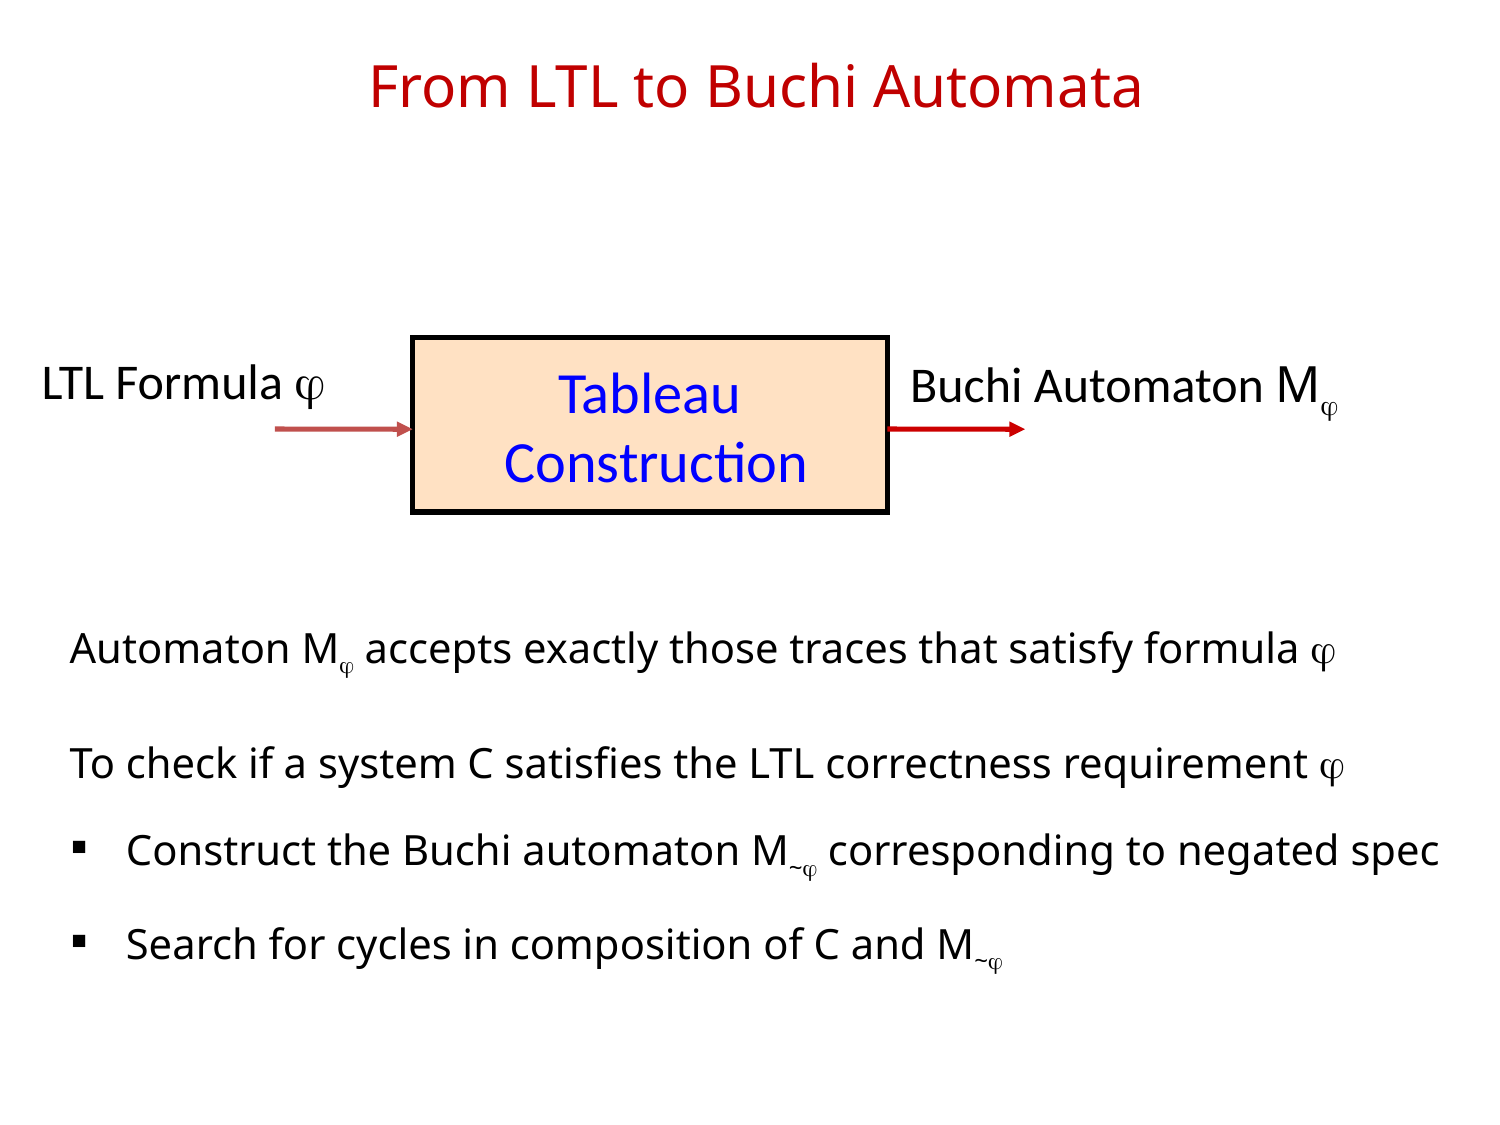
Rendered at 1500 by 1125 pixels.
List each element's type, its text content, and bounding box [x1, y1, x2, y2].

text_box Buchi Automaton Mj [925, 345, 1365, 429]
text_box Automaton Mj accepts exactly those traces that satisfy formula j [54, 585, 1468, 674]
text_box [925, 429, 1025, 436]
text_box LTL Formula j [26, 342, 351, 417]
text_box Tableau Construction [387, 337, 925, 513]
text_box To check if a system C satisfies the LTL correctness requirement j Construct the Buchi automaton M~j corresponding to negated spec Search for cycles in composition of C and M~j [54, 704, 1468, 975]
title From LTL to Buchi Automata [112, 24, 1400, 143]
